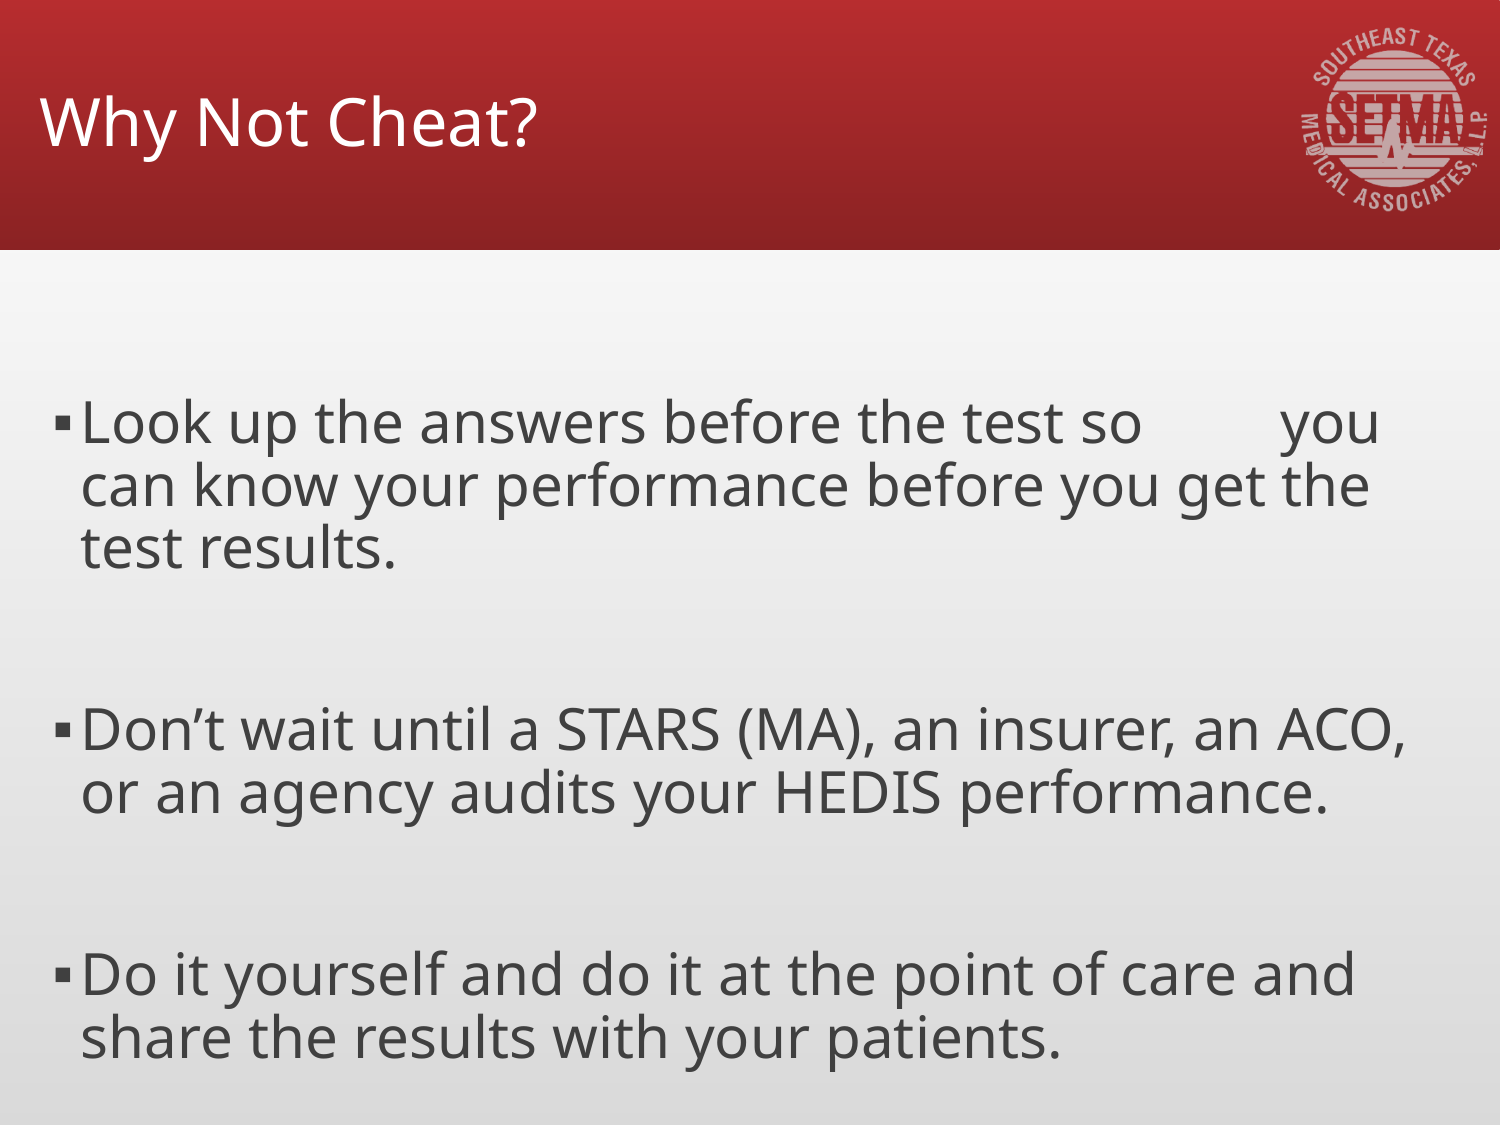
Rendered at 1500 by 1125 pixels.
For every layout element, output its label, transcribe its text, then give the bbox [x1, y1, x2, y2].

title Why Not Cheat? [24, 16, 1263, 234]
list Look up the answers before the test so you can know your performance before you get the test results. Don’t wait until a STARS (MA), an insurer, an ACO, or an agency audits your HEDIS performance. Do it yourself and do it at the point of care and share the results with your patients. [37, 287, 1450, 1125]
